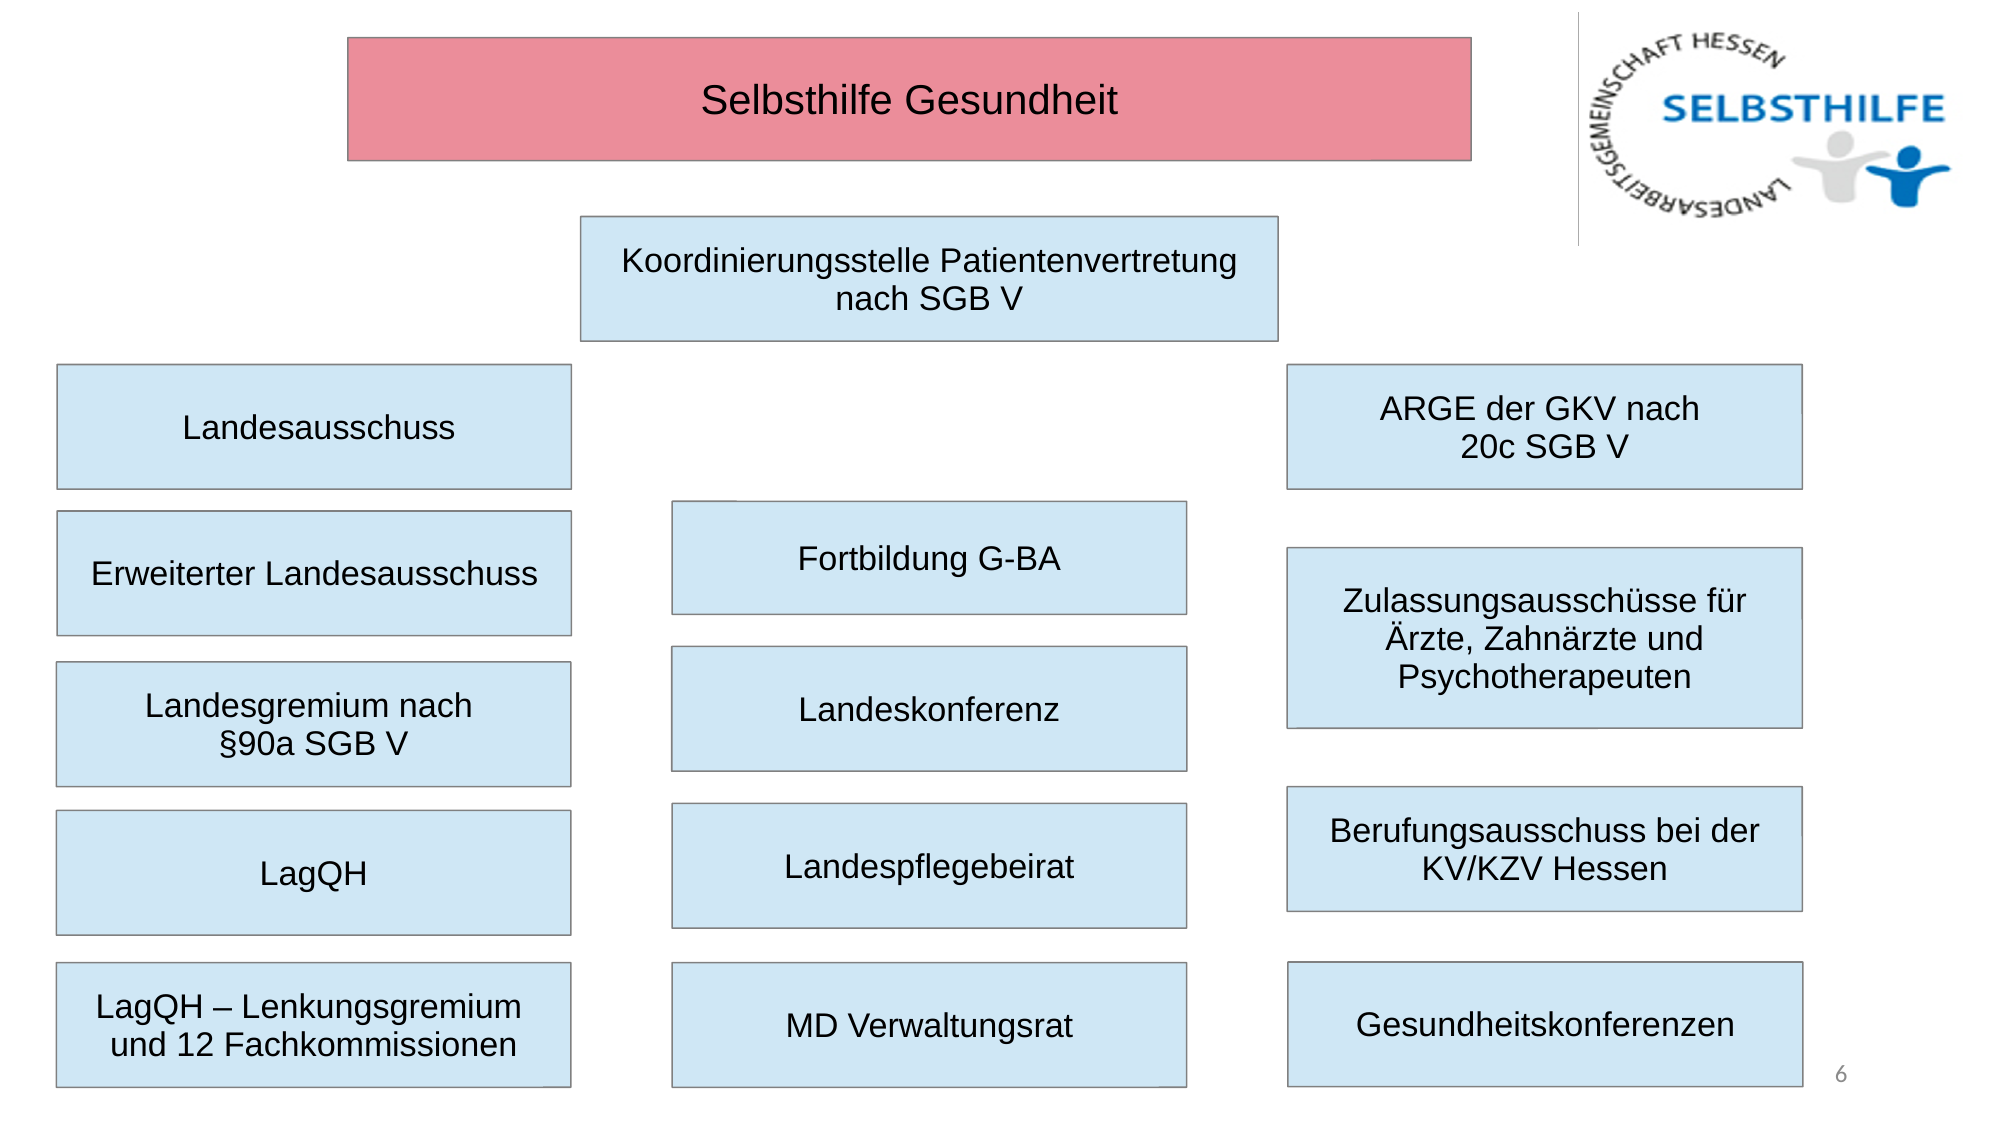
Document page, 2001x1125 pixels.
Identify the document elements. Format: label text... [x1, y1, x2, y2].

text_box Erweiterter Landesausschuss [57, 511, 572, 636]
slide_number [137, 1042, 588, 1103]
text_box Zulassungsausschüsse für Ärzte, Zahnärzte und Psychotherapeuten [1287, 547, 1803, 729]
text_box Landesausschuss [57, 364, 572, 490]
text_box Gesundheitskonferenzen [1287, 962, 1803, 1087]
text_box Selbsthilfe Gesundheit [347, 37, 1472, 161]
text_box Landespflegebeirat [672, 803, 1187, 929]
text_box LagQH – Lenkungsgremium und 12 Fachkommissionen [56, 962, 571, 1088]
picture [1572, 12, 2000, 246]
text_box MD Verwaltungsrat [672, 962, 1187, 1088]
text_box Koordinierungsstelle Patientenvertretung nach SGB V [580, 216, 1279, 342]
text_box Berufungsausschuss bei der KV/KZV Hessen [1287, 786, 1803, 912]
text_box ARGE der GKV nach 20c SGB V [1287, 364, 1803, 490]
slide_number 6 [1412, 1042, 1863, 1103]
text_box Landesgremium nach §90a SGB V [56, 661, 571, 787]
text_box Fortbildung G-BA [672, 501, 1187, 615]
text_box LagQH [56, 810, 571, 936]
text_box Landeskonferenz [671, 646, 1187, 772]
